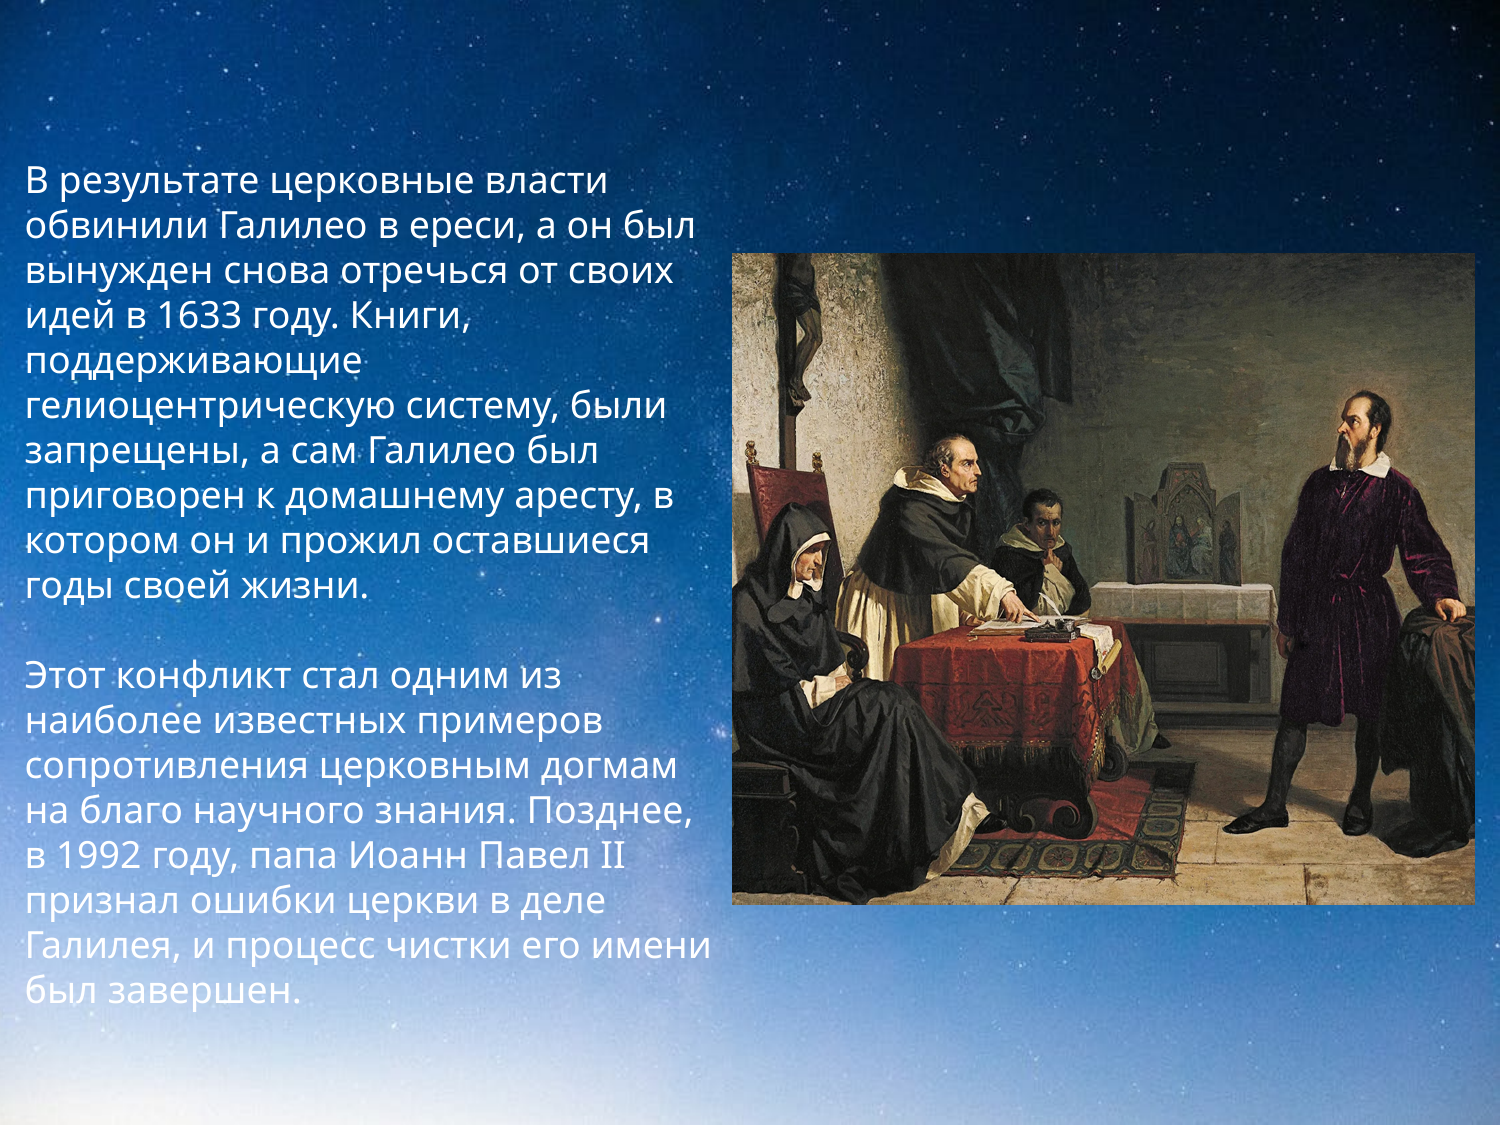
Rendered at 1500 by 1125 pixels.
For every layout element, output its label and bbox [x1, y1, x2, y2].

picture [732, 253, 1475, 905]
list [0, 0, 1500, 1125]
